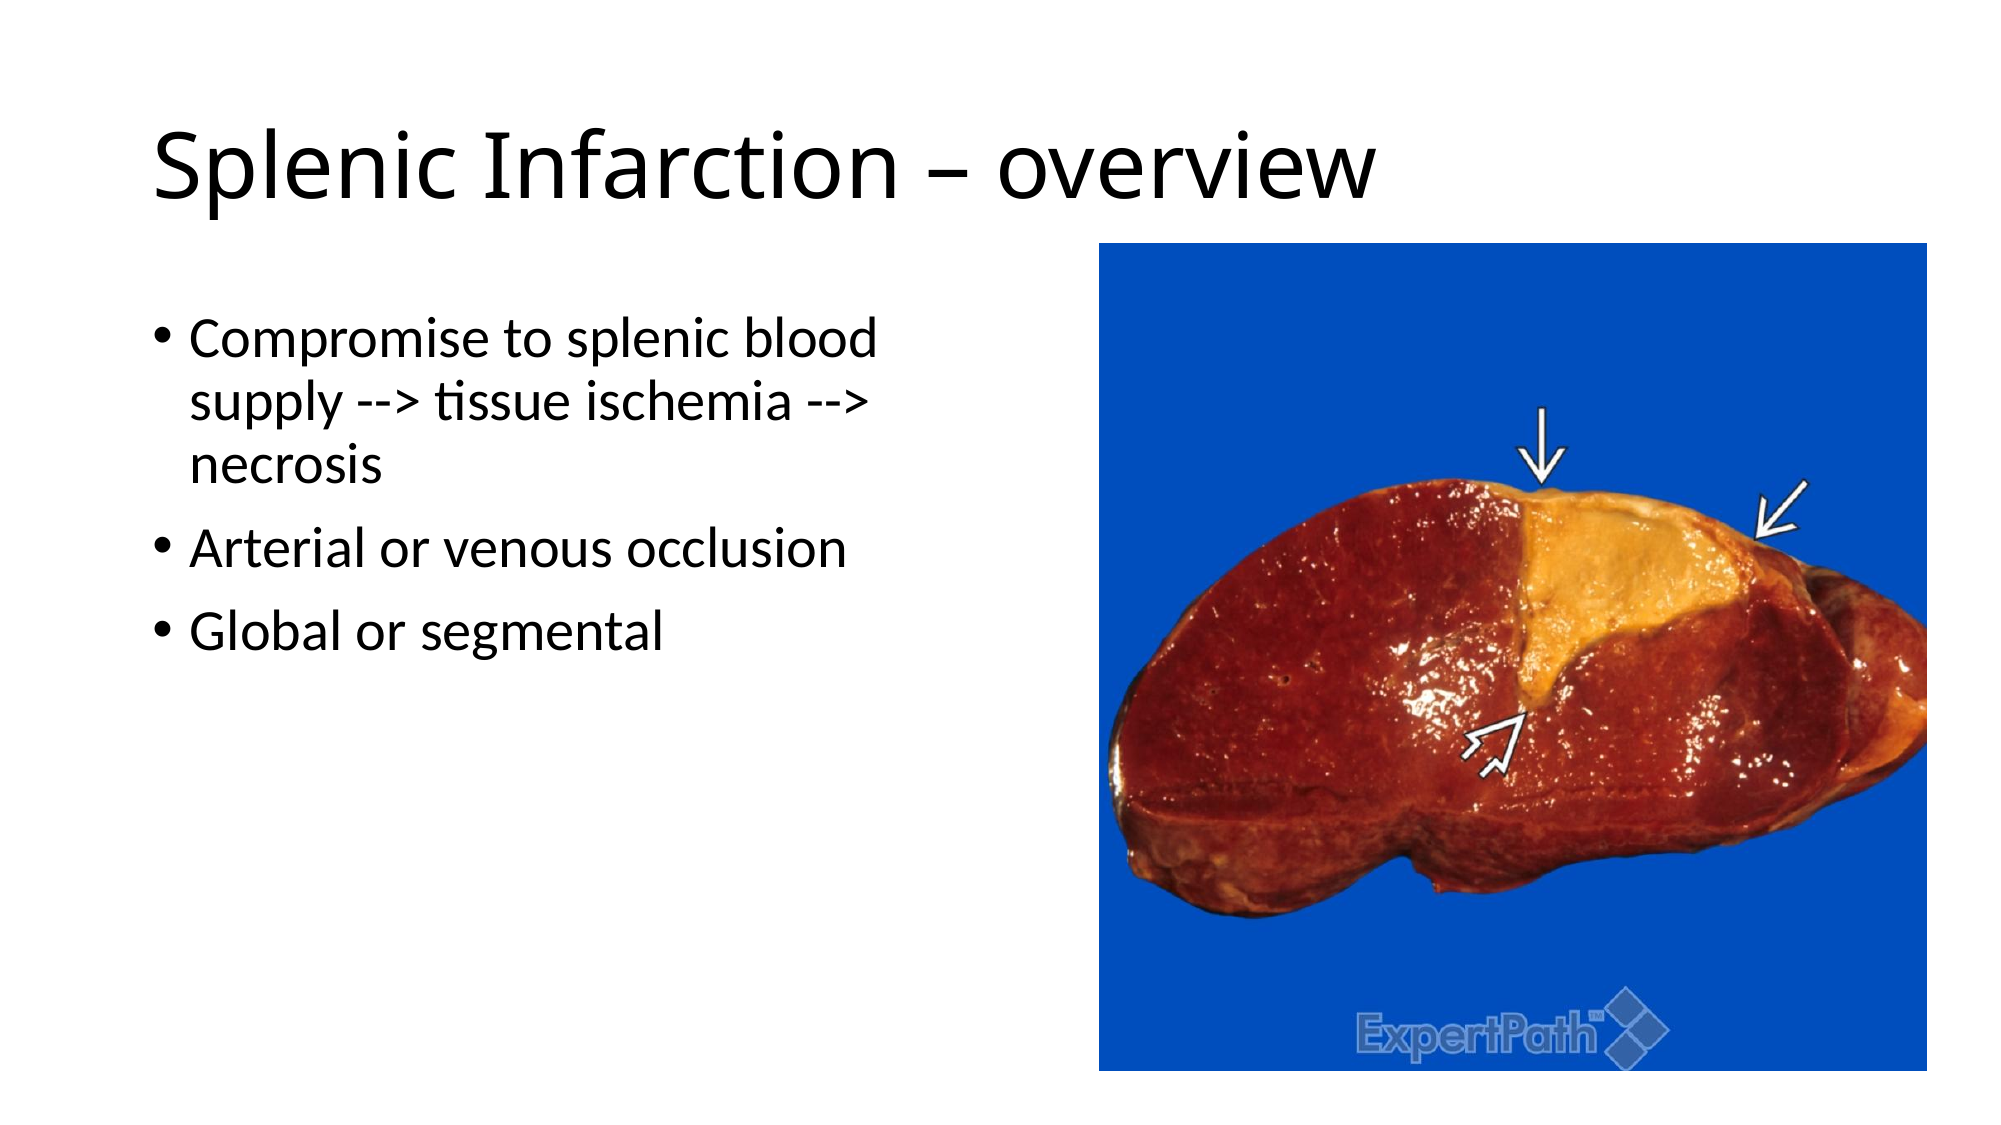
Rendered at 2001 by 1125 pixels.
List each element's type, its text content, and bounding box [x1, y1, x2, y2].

title Splenic Infarction – overview [137, 59, 1863, 278]
list Compromise to splenic blood supply --> tissue ischemia --> necrosis Arterial or venous occlusion Global or segmental [137, 299, 1000, 1014]
picture [1099, 243, 1927, 1071]
